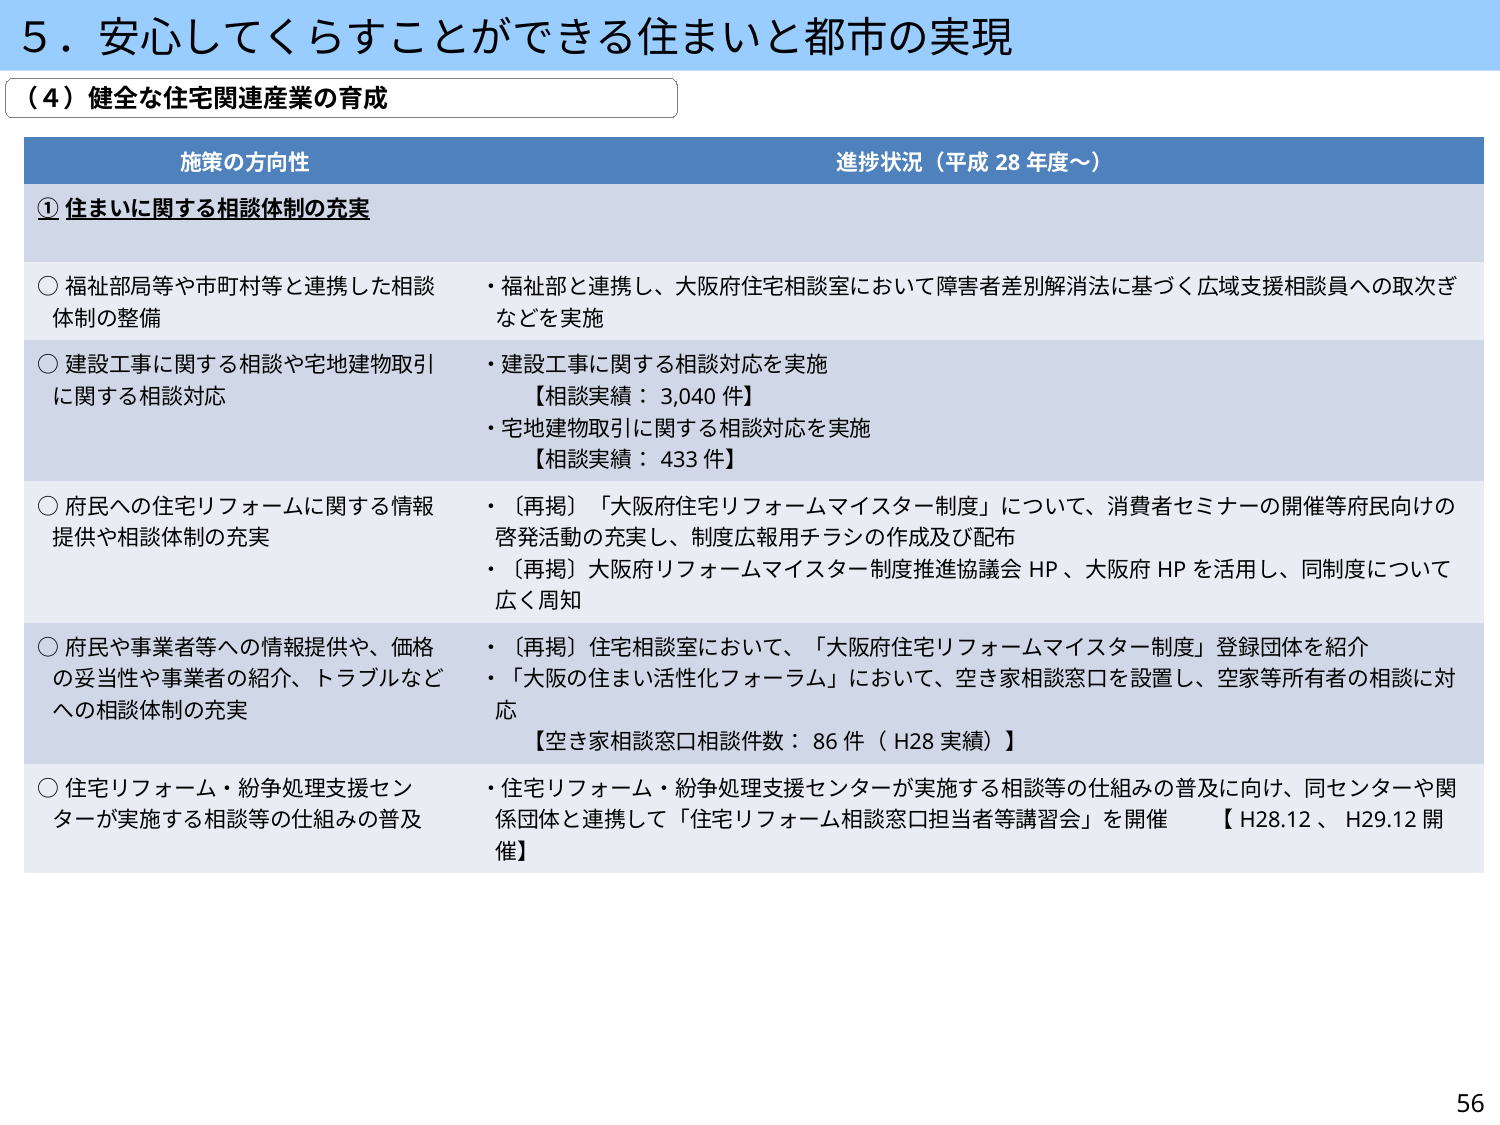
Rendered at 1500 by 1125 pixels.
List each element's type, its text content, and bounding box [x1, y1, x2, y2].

table_cell ・〔再掲〕住宅相談室において、「大阪府住宅リフォームマイスター制度」登録団体を紹介 ・「大阪の住まい活性化フォーラム」において、空き家相談窓口を設置し、空家等所有者の相談に対応 【空き家相談窓口相談件数：86件（H28実績）】 [466, 623, 1484, 764]
table_cell ○建設工事に関する相談や宅地建物取引に関する相談対応 [24, 340, 466, 481]
text_box ５．安心してくらすことができる住まいと都市の実現 [0, 0, 1500, 71]
table_cell ①住まいに関する相談体制の充実 [24, 184, 466, 262]
table_cell ・〔再掲〕「大阪府住宅リフォームマイスター制度」について、消費者セミナーの開催等府民向けの啓発活動の充実し、制度広報用チラシの作成及び配布 ・〔再掲〕大阪府リフォームマイスター制度推進協議会HP、大阪府HPを活用し、同制度について広く周知 [466, 481, 1484, 623]
table_cell ○福祉部局等や市町村等と連携した相談体制の整備 [24, 262, 466, 340]
table_cell ・住宅リフォーム・紛争処理支援センターが実施する相談等の仕組みの普及に向け、同センターや関係団体と連携して「住宅リフォーム相談窓口担当者等講習会」を開催 【H28.12、H29.12開催】 [466, 764, 1484, 873]
table_cell ・建設工事に関する相談対応を実施 【相談実績：3,040件】 ・宅地建物取引に関する相談対応を実施 【相談実績：433件】 [466, 340, 1484, 481]
table_cell ・福祉部と連携し、大阪府住宅相談室において障害者差別解消法に基づく広域支援相談員への取次ぎなどを実施 [466, 262, 1484, 340]
table_cell [466, 184, 1484, 262]
table_cell ○府民への住宅リフォームに関する情報提供や相談体制の充実 [24, 481, 466, 623]
table_header 施策の方向性 [24, 137, 466, 184]
table_cell ○府民や事業者等への情報提供や、価格の妥当性や事業者の紹介、トラブルなどへの相談体制の充実 [24, 623, 466, 764]
slide_number 56 [1372, 1082, 1500, 1125]
table_header 進捗状況（平成28年度～） [466, 137, 1484, 184]
text_box （４）健全な住宅関連産業の育成 [5, 78, 678, 118]
table_cell ○住宅リフォーム・紛争処理支援センターが実施する相談等の仕組みの普及 [24, 764, 466, 873]
